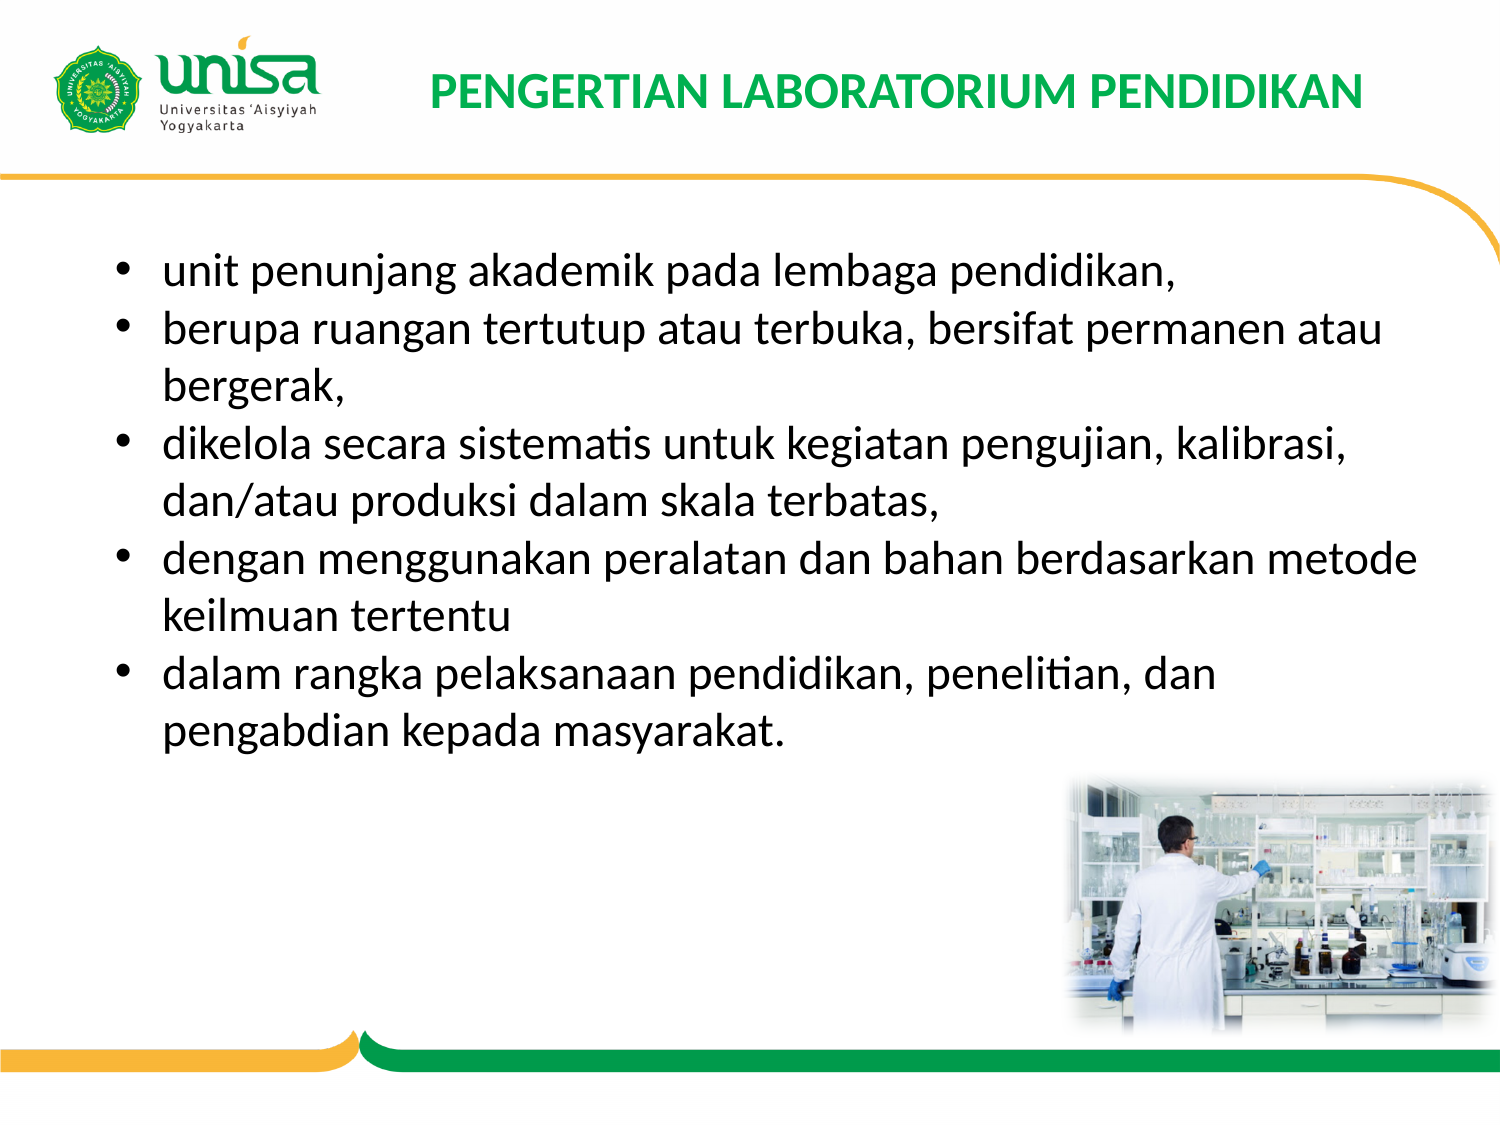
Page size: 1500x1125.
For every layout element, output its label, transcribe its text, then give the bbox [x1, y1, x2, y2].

picture [0, 0, 1500, 270]
picture [0, 768, 1500, 1125]
text_box unit penunjang akademik pada lembaga pendidikan, berupa ruangan tertutup atau terbuka, bersifat permanen atau bergerak, dikelola secara sistematis untuk kegiatan pengujian, kalibrasi, dan/atau produksi dalam skala terbatas, dengan menggunakan peralatan dan bahan berdasarkan metode keilmuan tertentu dalam rangka pelaksanaan pendidikan, penelitian, dan pengabdian kepada masyarakat. [100, 278, 1459, 821]
